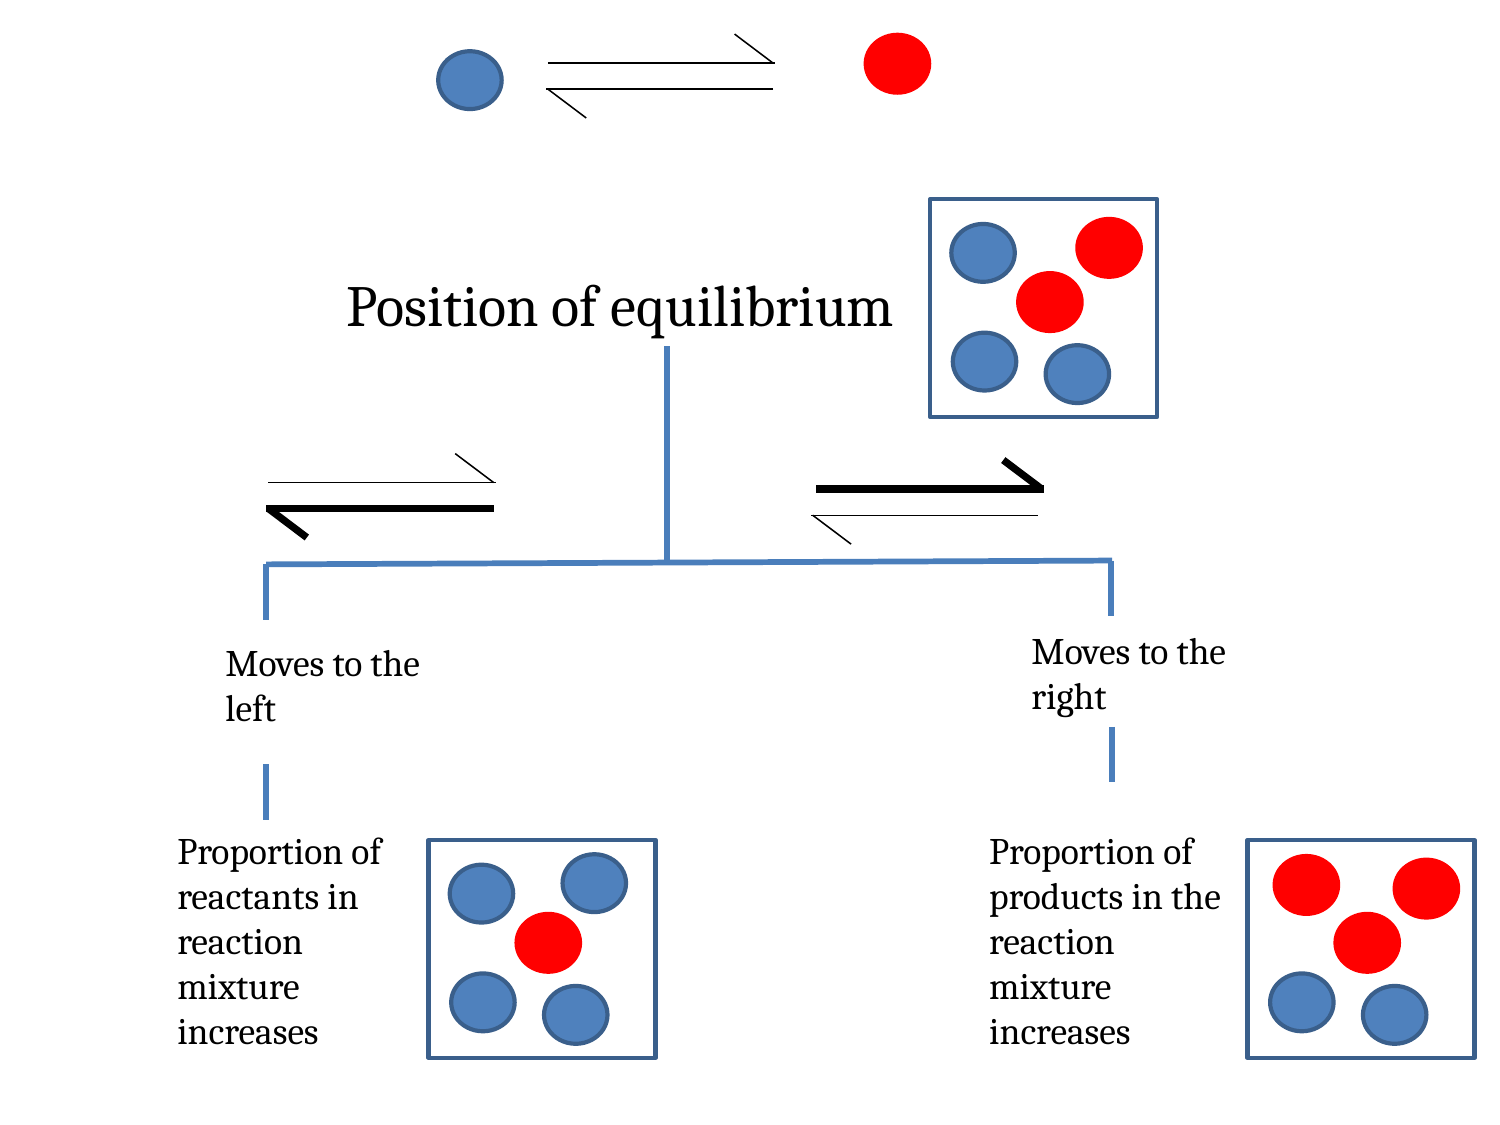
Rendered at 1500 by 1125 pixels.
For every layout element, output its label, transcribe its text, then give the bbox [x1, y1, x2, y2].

text_box [928, 197, 1159, 419]
text_box [447, 862, 516, 925]
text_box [265, 560, 1110, 565]
text_box [1333, 911, 1402, 974]
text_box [268, 508, 308, 538]
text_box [734, 33, 774, 64]
text_box [426, 838, 658, 1060]
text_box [454, 453, 494, 483]
text_box [436, 49, 504, 112]
text_box [1360, 983, 1429, 1046]
text_box [1268, 971, 1336, 1034]
text_box Proportion of products in the reaction mixture increases [974, 820, 1256, 1060]
text_box [1245, 838, 1477, 1060]
text_box [1016, 271, 1084, 334]
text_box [816, 459, 1044, 490]
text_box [545, 88, 774, 119]
text_box [1075, 216, 1143, 279]
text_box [810, 514, 1039, 545]
text_box [1272, 853, 1341, 916]
text_box [949, 221, 1017, 284]
text_box [1043, 343, 1112, 406]
text_box Moves to the right [1016, 619, 1275, 725]
text_box [541, 983, 610, 1046]
text_box [449, 971, 517, 1034]
text_box Position of equilibrium [331, 260, 928, 346]
text_box [514, 911, 583, 974]
text_box [1392, 857, 1461, 920]
text_box Proportion of reactants in reaction mixture increases [162, 819, 421, 1060]
text_box [560, 852, 629, 915]
text_box [950, 330, 1019, 393]
text_box Moves to the left [210, 631, 469, 737]
text_box [863, 32, 932, 95]
